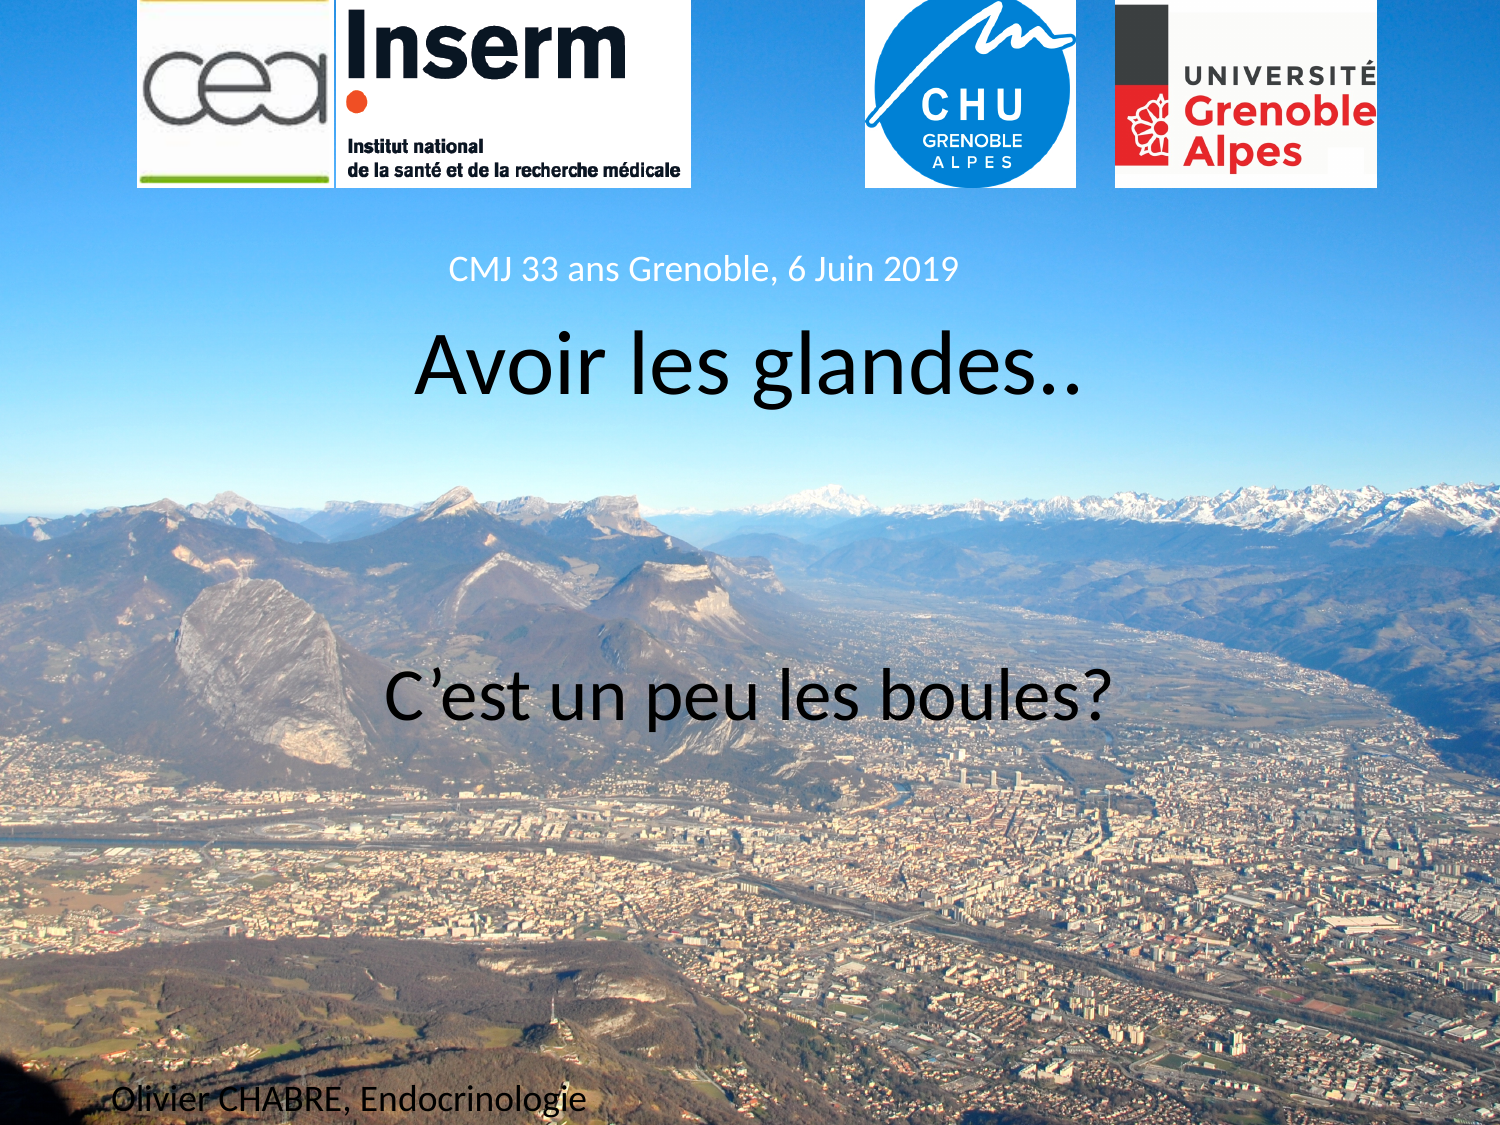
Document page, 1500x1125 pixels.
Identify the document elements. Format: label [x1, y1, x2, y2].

picture [0, 0, 1500, 1125]
text_box [137, 0, 691, 188]
